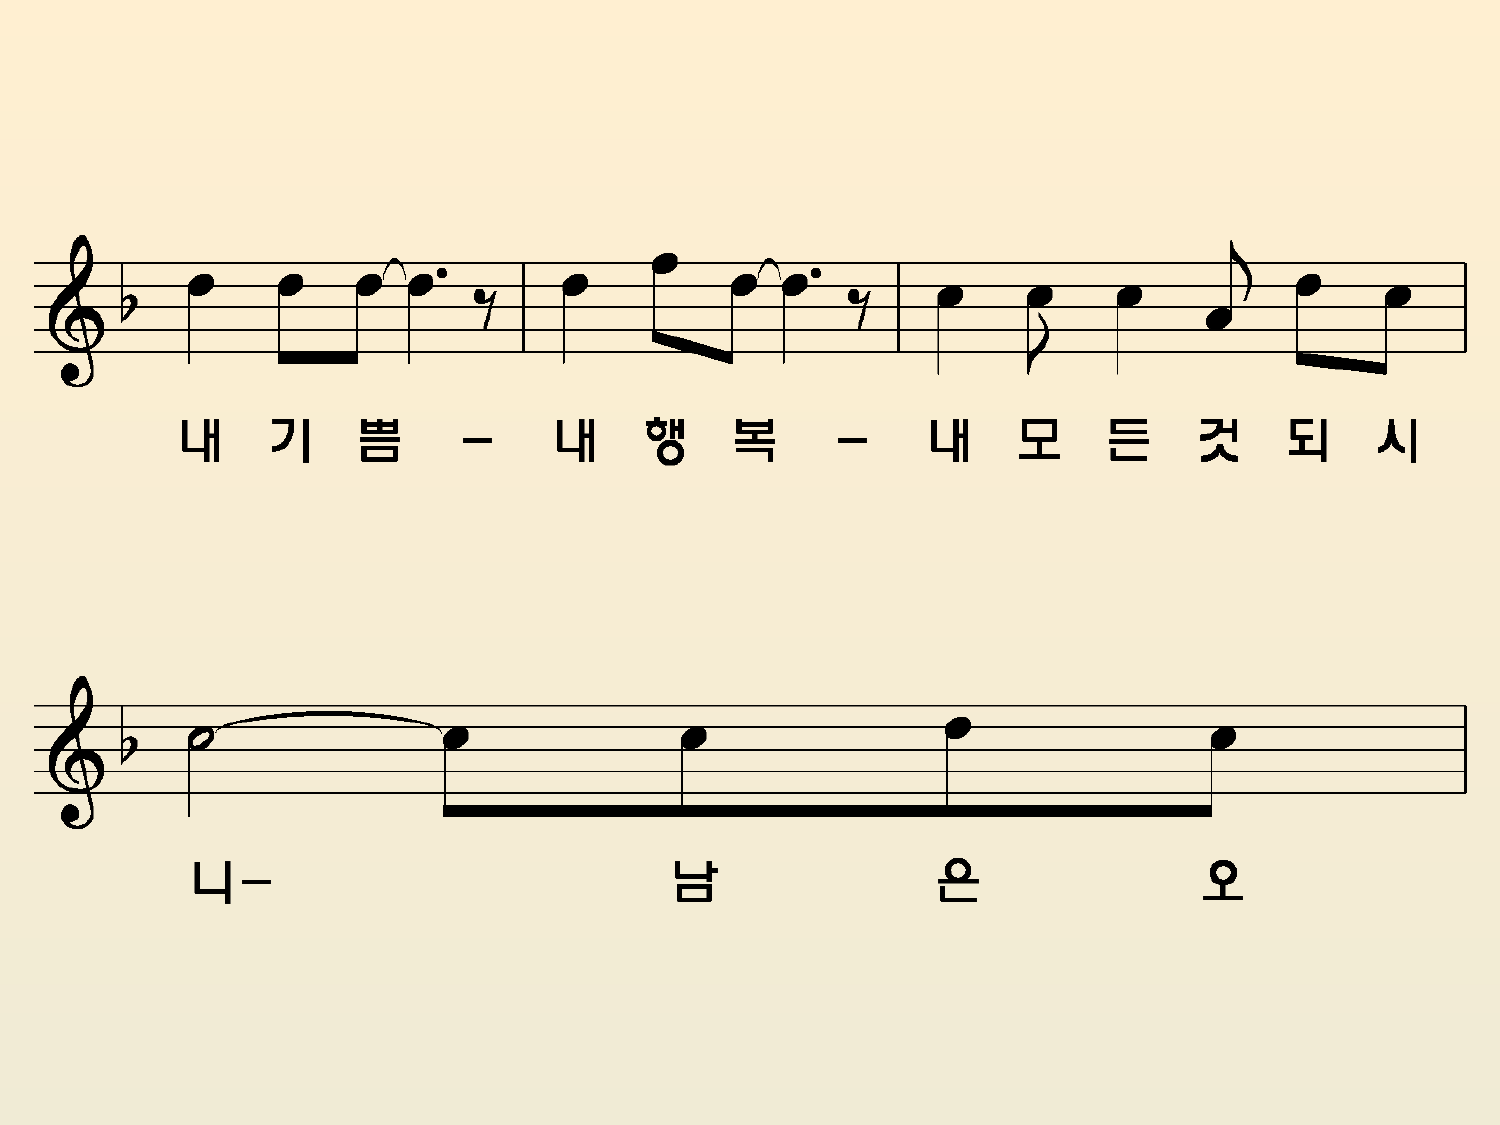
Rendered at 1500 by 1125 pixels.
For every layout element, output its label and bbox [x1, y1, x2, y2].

picture [0, 160, 1500, 1125]
